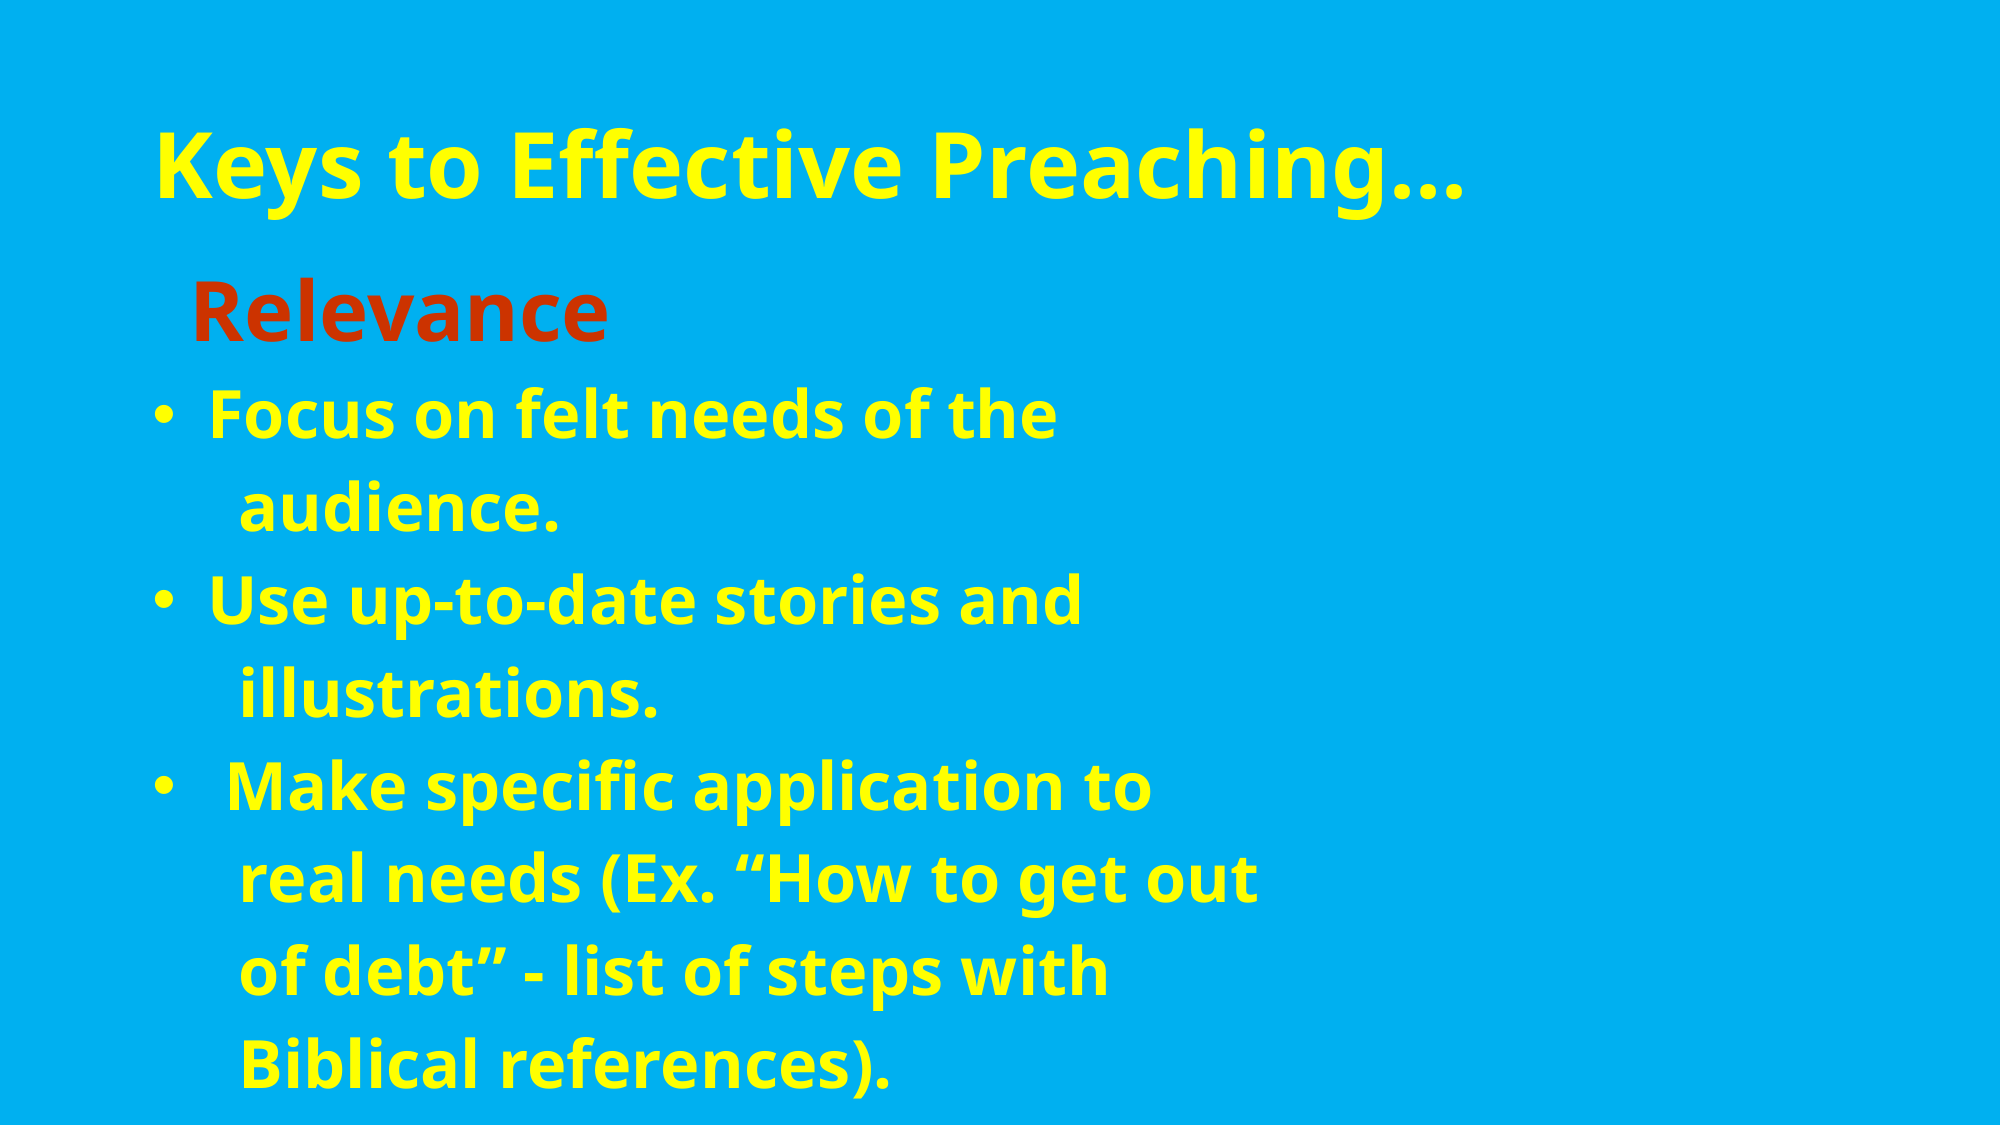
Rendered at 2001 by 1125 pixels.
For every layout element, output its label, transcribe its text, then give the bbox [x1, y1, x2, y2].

list Relevance Focus on felt needs of the audience. Use up-to-date stories and illustrations. Make specific application to real needs (Ex. “How to get out of debt” - list of steps with Biblical references). [137, 262, 1700, 1125]
title Keys to Effective Preaching... [137, 59, 1863, 278]
